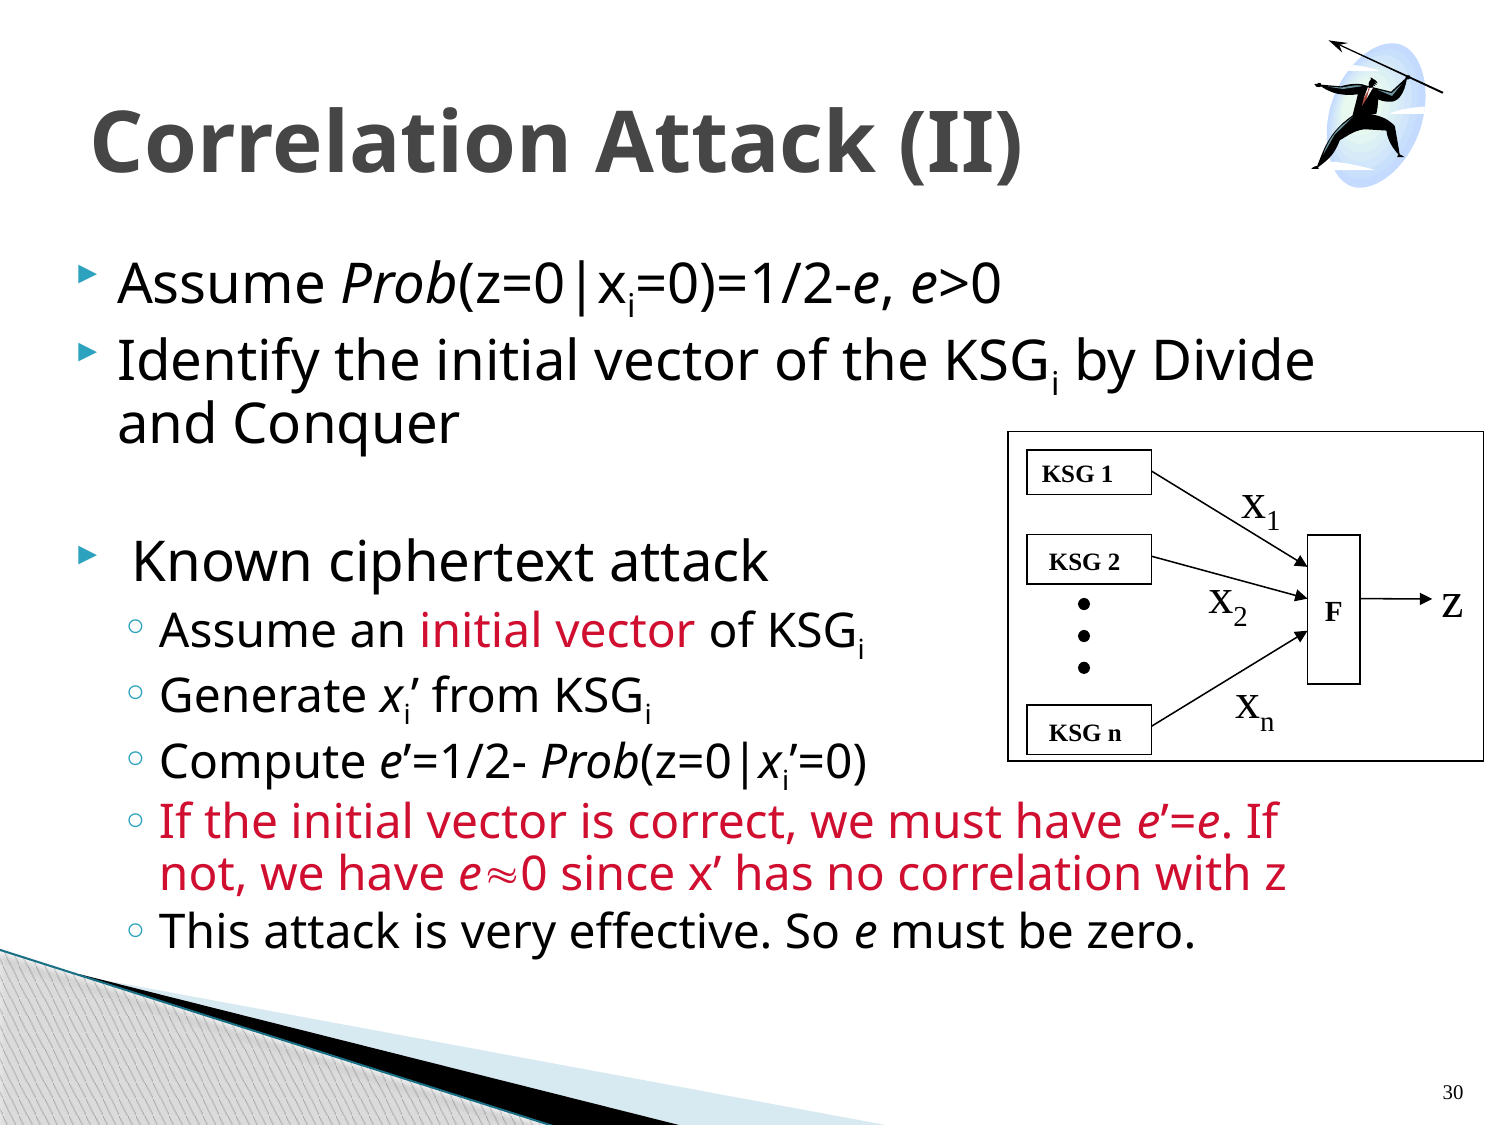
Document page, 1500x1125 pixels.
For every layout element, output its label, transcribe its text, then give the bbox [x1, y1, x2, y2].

title Correlation Attack (II) [75, 45, 1425, 233]
slide_number 30 [1418, 1051, 1479, 1112]
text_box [1007, 431, 1484, 762]
list Assume Prob(z=0|xi=0)=1/2-e, e>0 Identify the initial vector of the KSGi by Divide and Conquer Known ciphertext attack Assume an initial vector of KSGi Generate xi’ from KSGi Compute e’=1/2- Prob(z=0|xi’=0) If the initial vector is correct, we must have e’=e. If not, we have e0 since x’ has no correlation with z This attack is very effective. So e must be zero. [41, 240, 1380, 1054]
picture [1311, 38, 1446, 190]
